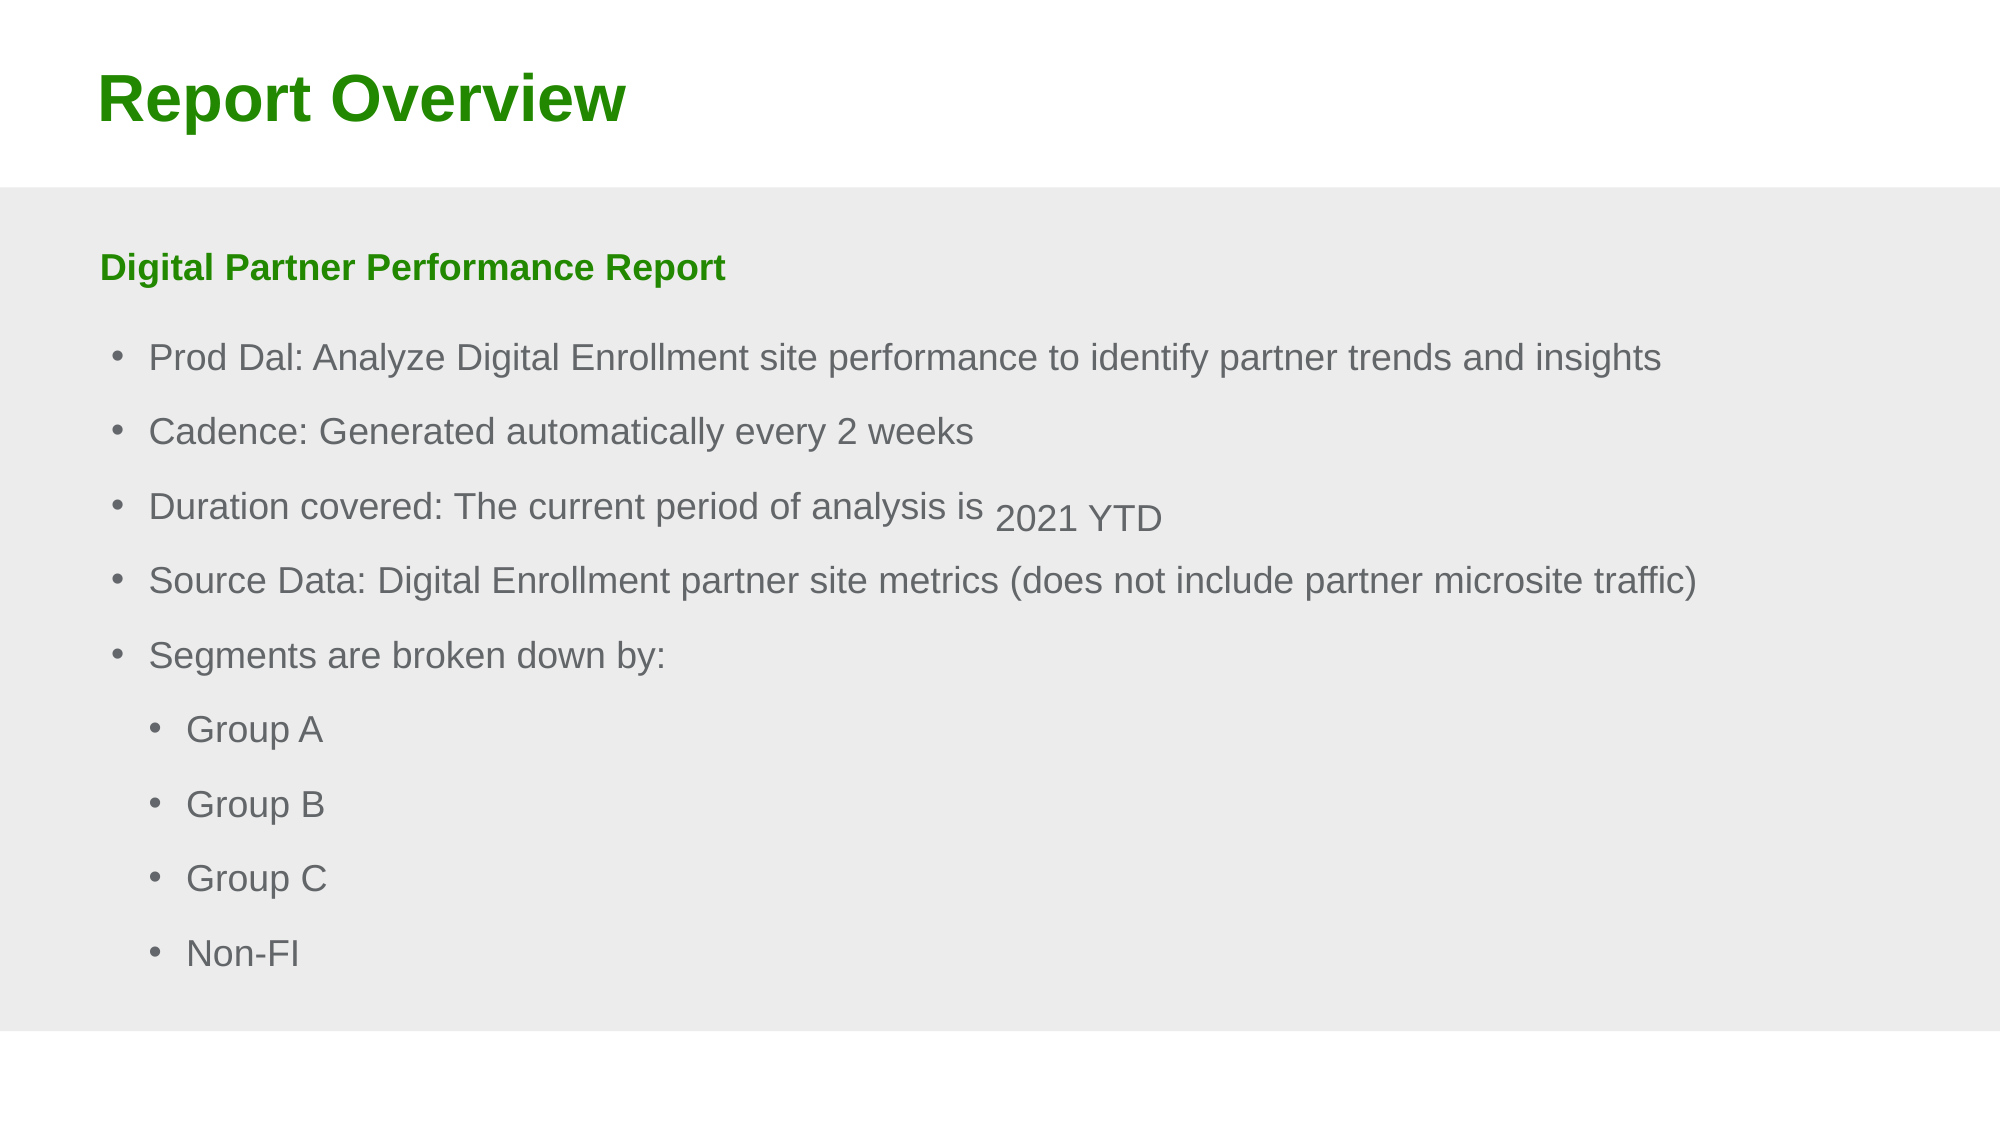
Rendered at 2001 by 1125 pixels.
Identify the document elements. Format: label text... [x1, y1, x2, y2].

list Prod Dal: Analyze Digital Enrollment site performance to identify partner trends and insights Cadence: Generated automatically every 2 weeks Duration covered: The current period of analysis is Source Data: Digital Enrollment partner site metrics (does not include partner microsite traffic) Segments are broken down by: Group A Group B Group C Non-FI [99, 322, 1901, 986]
list Digital Partner Performance Report [99, 238, 1901, 296]
text_box 2021 YTD [980, 486, 1332, 547]
title Report Overview [82, 39, 1808, 152]
